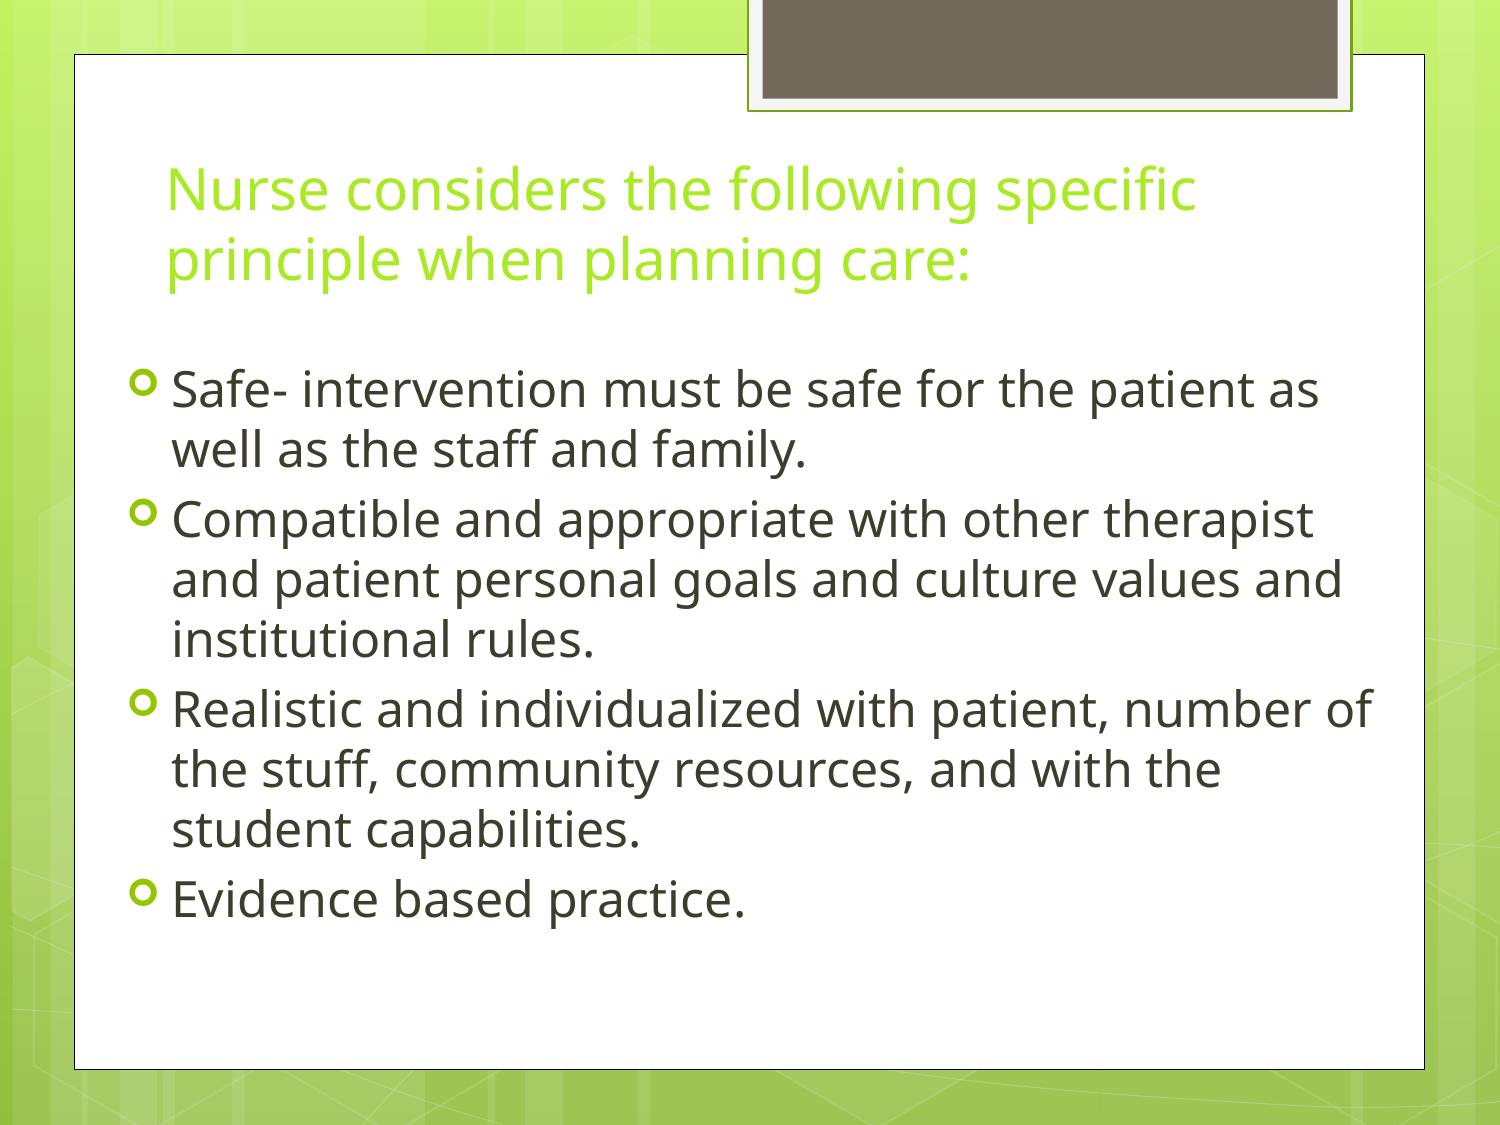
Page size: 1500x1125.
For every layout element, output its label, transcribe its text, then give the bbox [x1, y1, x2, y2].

title Nurse considers the following specific principle when planning care: [150, 112, 1350, 300]
list Safe- intervention must be safe for the patient as well as the staff and family. Compatible and appropriate with other therapist and patient personal goals and culture values and institutional rules. Realistic and individualized with patient, number of the stuff, community resources, and with the student capabilities. Evidence based practice. [99, 350, 1400, 1035]
